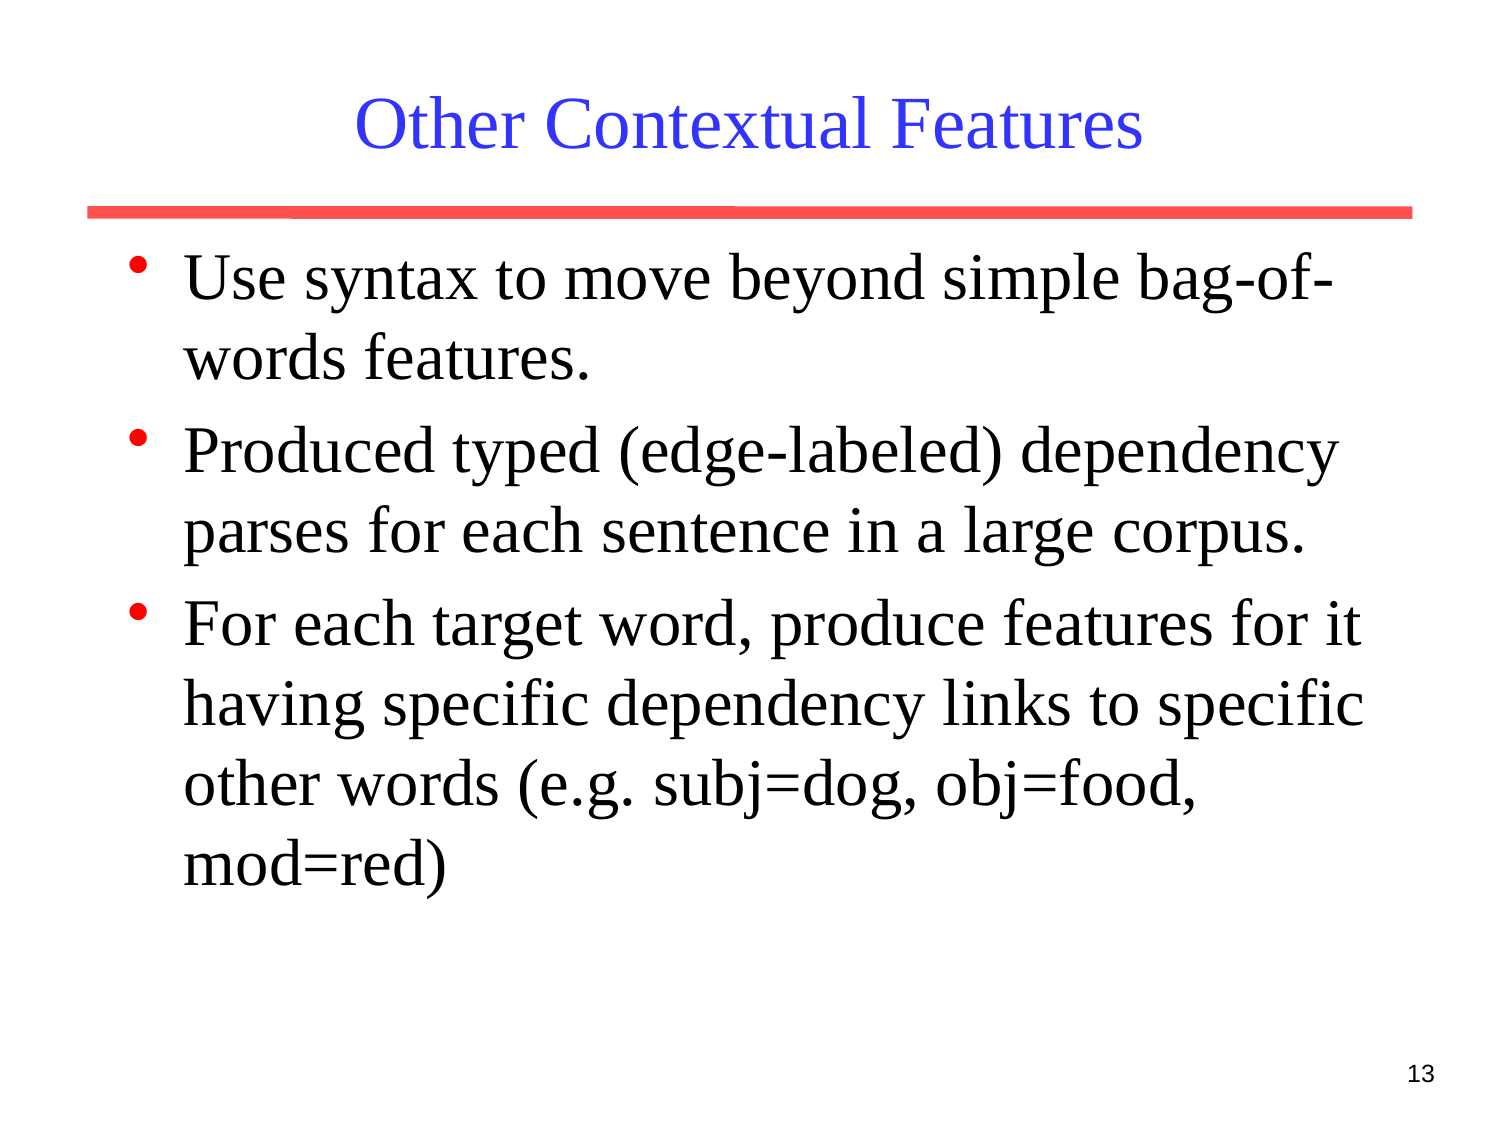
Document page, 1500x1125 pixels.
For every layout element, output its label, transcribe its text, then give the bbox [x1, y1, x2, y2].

list Use syntax to move beyond simple bag-of-words features. Produced typed (edge-labeled) dependency parses for each sentence in a large corpus. For each target word, produce features for it having specific dependency links to specific other words (e.g. subj=dog, obj=food, mod=red) [112, 224, 1388, 995]
title Other Contextual Features [112, 37, 1388, 201]
slide_number 13 [1137, 1049, 1451, 1125]
